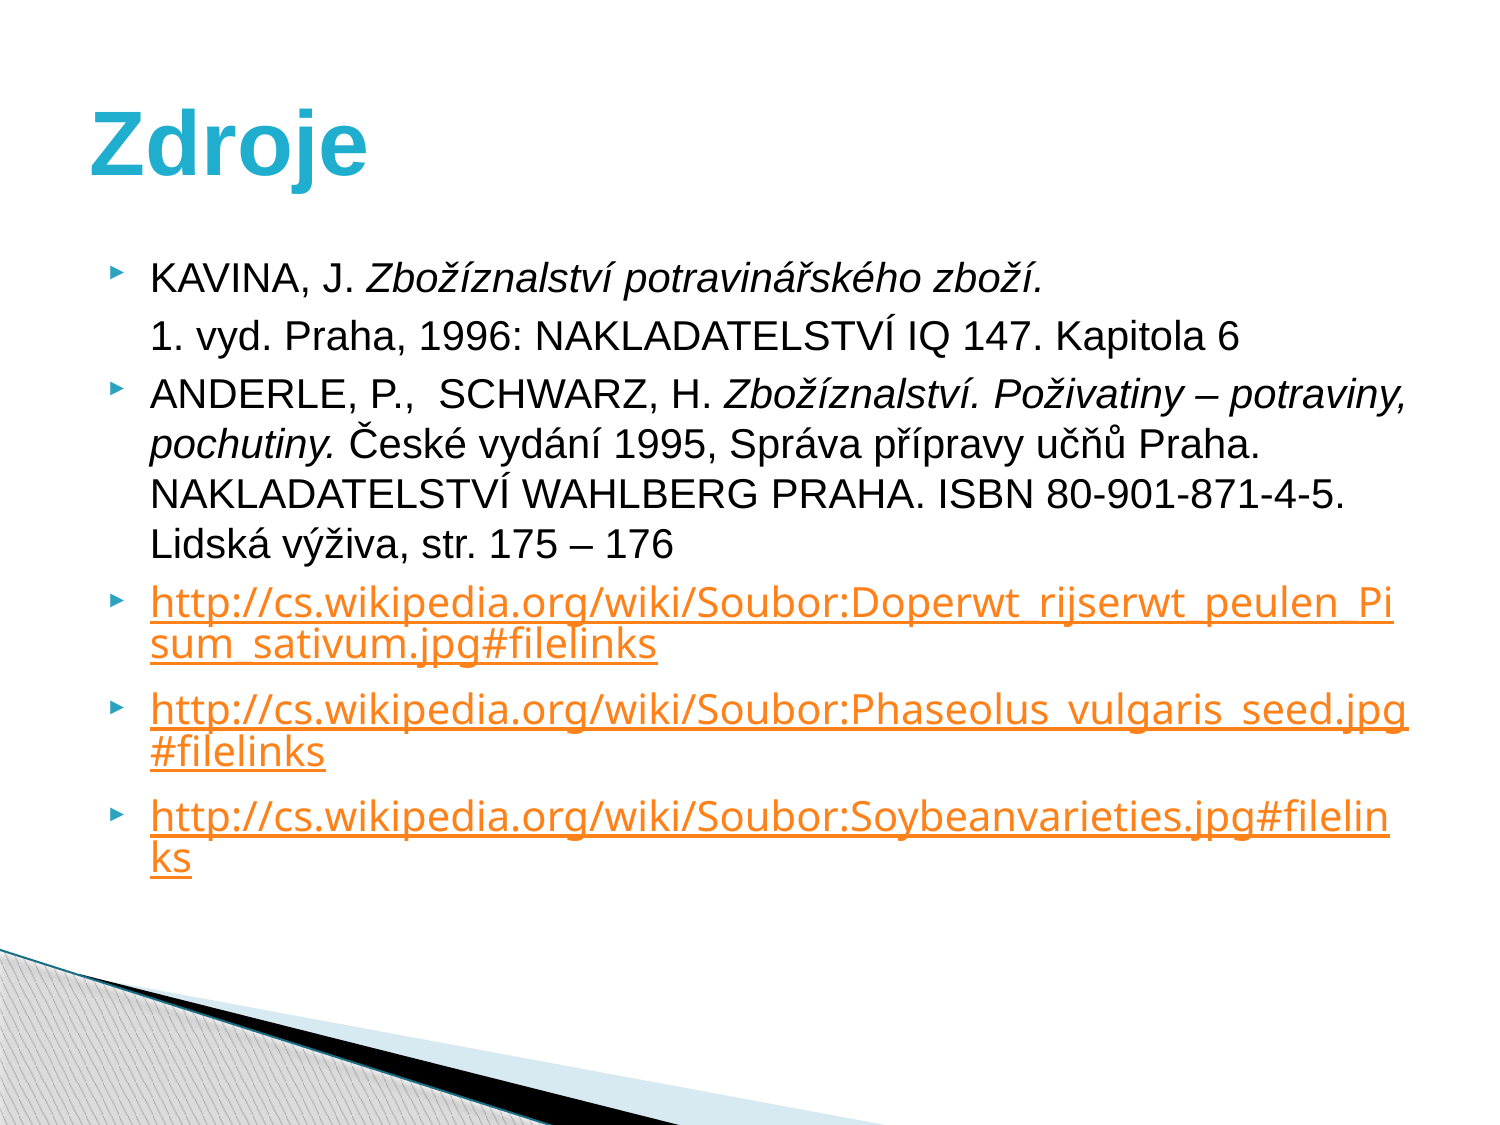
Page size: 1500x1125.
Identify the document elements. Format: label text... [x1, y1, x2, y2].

title Zdroje [75, 45, 1425, 233]
list KAVINA, J. Zbožíznalství potravinářského zboží. 1. vyd. Praha, 1996: NAKLADATELSTVÍ IQ 147. Kapitola 6 ANDERLE, P., SCHWARZ, H. Zbožíznalství. Poživatiny – potraviny, pochutiny. České vydání 1995, Správa přípravy učňů Praha. NAKLADATELSTVÍ WAHLBERG PRAHA. ISBN 80-901-871-4-5. Lidská výživa, str. 175 – 176 http://cs.wikipedia.org/wiki/Soubor:Doperwt_rijserwt_peulen_Pisum_sativum.jpg#filelinks http://cs.wikipedia.org/wiki/Soubor:Phaseolus_vulgaris_seed.jpg#filelinks http://cs.wikipedia.org/wiki/Soubor:Soybeanvarieties.jpg#filelinks [74, 242, 1426, 986]
